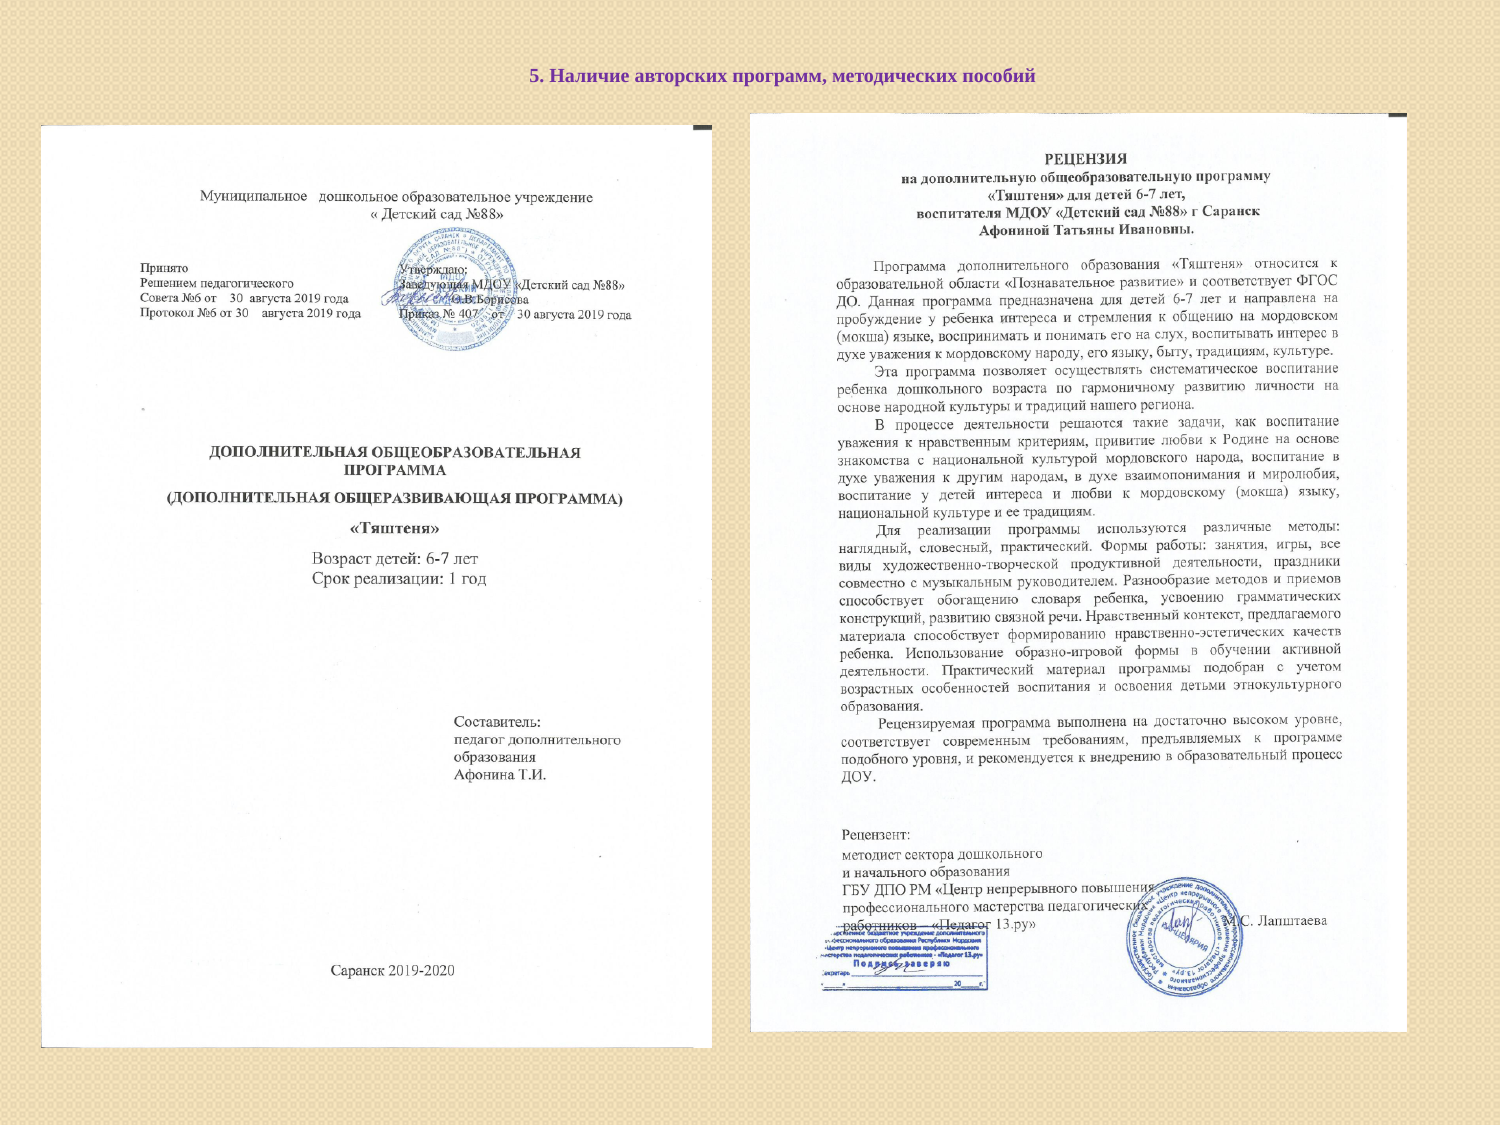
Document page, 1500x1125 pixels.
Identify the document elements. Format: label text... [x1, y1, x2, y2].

picture [749, 113, 1407, 1033]
title 5. Наличие авторских программ, методических пособий [64, 54, 1500, 94]
picture [40, 125, 713, 1049]
